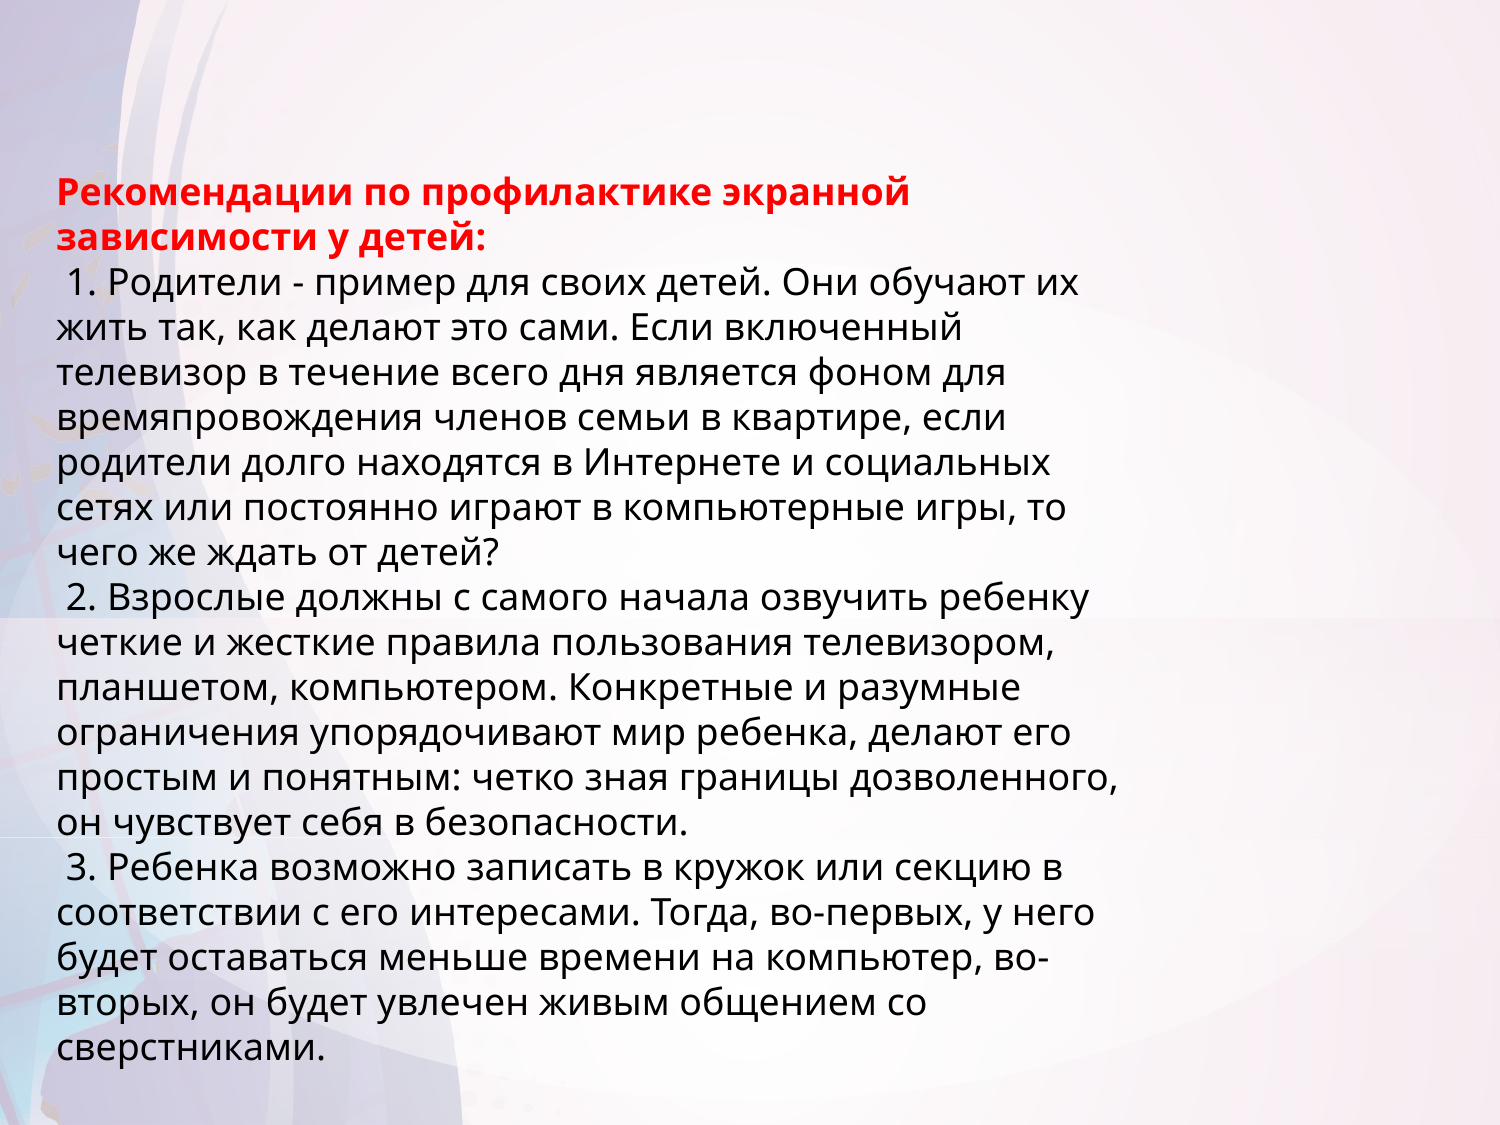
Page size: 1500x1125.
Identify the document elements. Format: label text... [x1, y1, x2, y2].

text_box Рекомендации по профилактике экранной зависимости у детей: 1. Родители - пример для своих детей. Они обучают их жить так, как делают это сами. Если включенный телевизор в течение всего дня является фоном для времяпровождения членов семьи в квартире, если родители долго находятся в Интернете и социальных сетях или постоянно играют в компьютерные игры, то чего же ждать от детей? 2. Взрослые должны с самого начала озвучить ребенку четкие и жесткие правила пользования телевизором, планшетом, компьютером. Конкретные и разумные ограничения упорядочивают мир ребенка, делают его простым и понятным: четко зная границы дозволенного, он чувствует себя в безопасности. 3. Ребенка возможно записать в кружок или секцию в соответствии с его интересами. Тогда, во-первых, у него будет оставаться меньше времени на компьютер, во- вторых, он будет увлечен живым общением со сверстниками. [41, 160, 1140, 1076]
